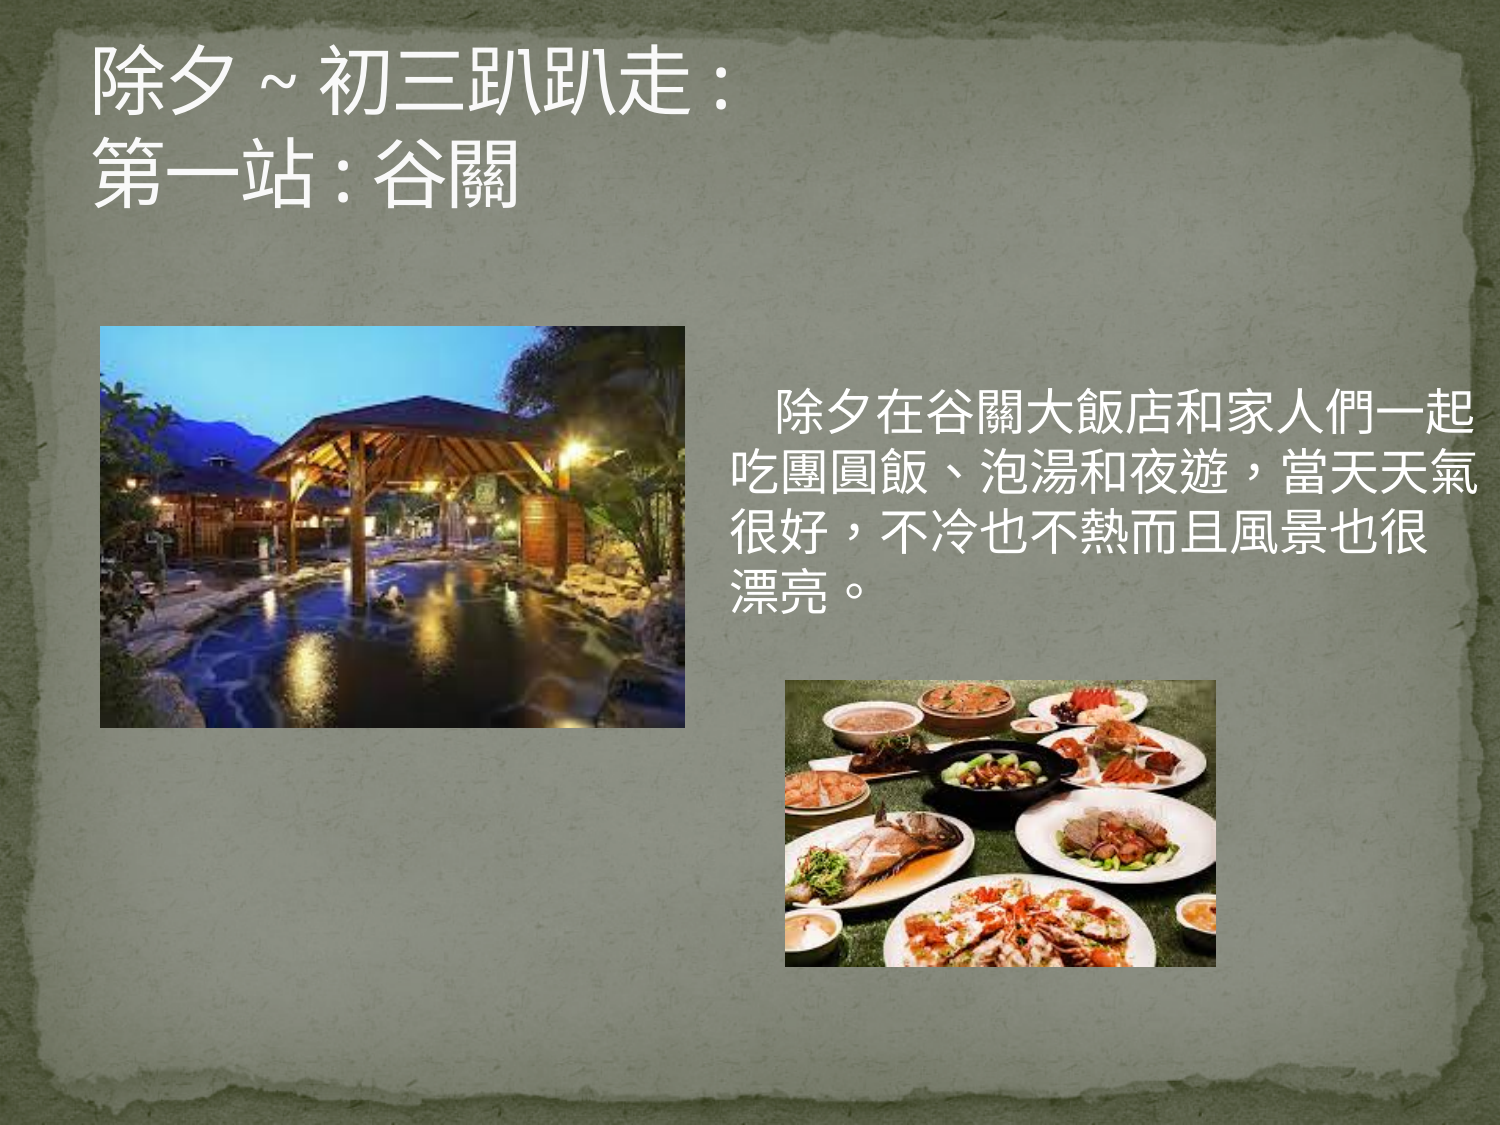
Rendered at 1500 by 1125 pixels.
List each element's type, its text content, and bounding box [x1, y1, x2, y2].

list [103, 329, 684, 725]
text_box 除夕在谷關大飯店和家人們一起 吃團圓飯、泡湯和夜遊，當天天氣 很好，不冷也不熱而且風景也很 漂亮。 [714, 373, 1500, 674]
picture [785, 680, 1216, 967]
title 除夕~初三趴趴走: 第一站:谷關 [74, 24, 1425, 225]
